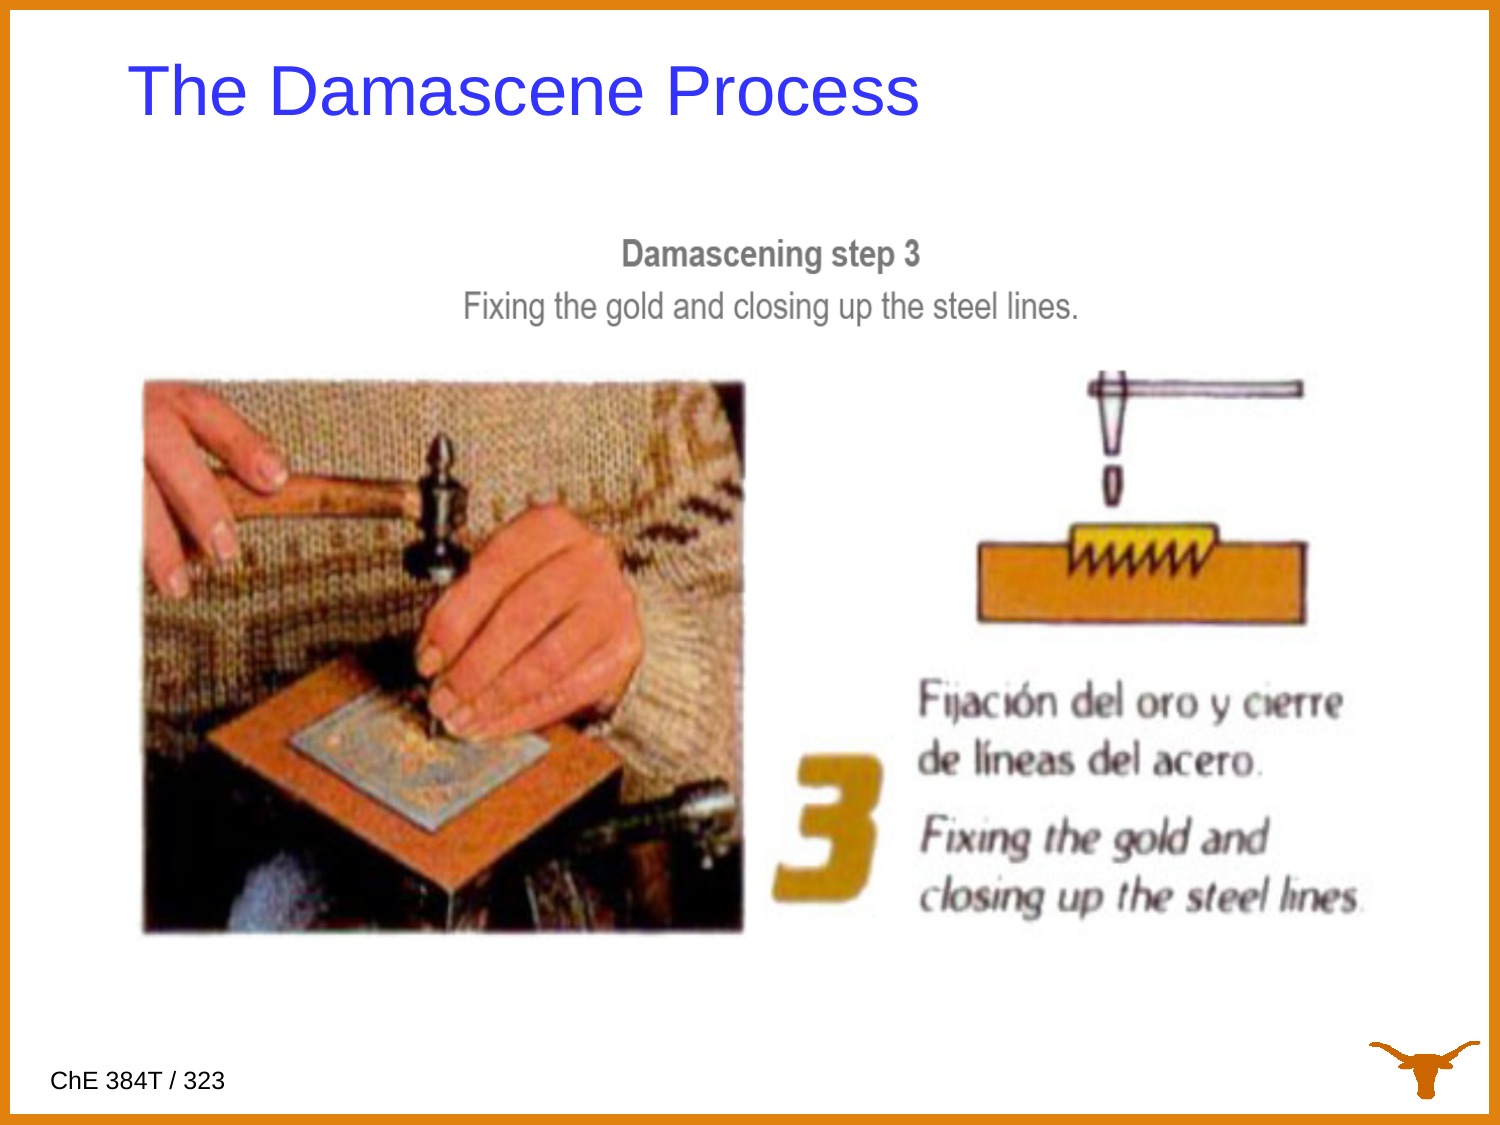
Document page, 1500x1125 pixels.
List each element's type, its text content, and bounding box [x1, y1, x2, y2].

title The Damascene Process [112, 37, 1388, 138]
picture [1368, 1040, 1481, 1100]
picture [63, 199, 1388, 988]
